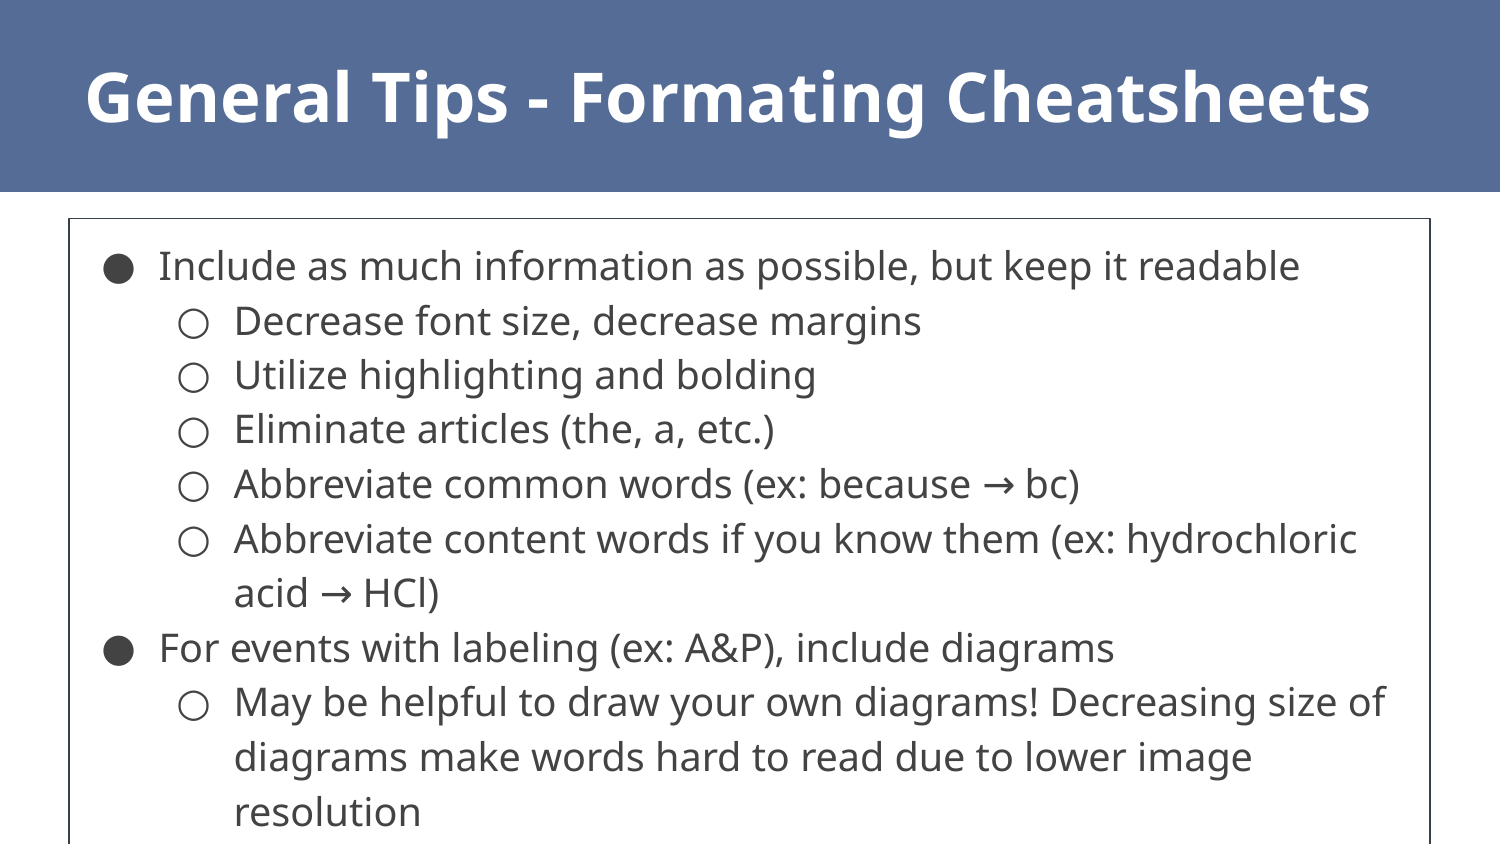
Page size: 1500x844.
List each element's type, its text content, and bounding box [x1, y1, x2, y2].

text_box [0, 0, 1500, 192]
title General Tips - Formating Cheatsheets [69, 39, 1500, 211]
text_box Include as much information as possible, but keep it readable Decrease font size, decrease margins Utilize highlighting and bolding Eliminate articles (the, a, etc.) Abbreviate common words (ex: because → bc) Abbreviate content words if you know them (ex: hydrochloric acid → HCl) For events with labeling (ex: A&P), include diagrams May be helpful to draw your own diagrams! Decreasing size of diagrams make words hard to read due to lower image resolution Print in color, if available [68, 218, 1431, 844]
